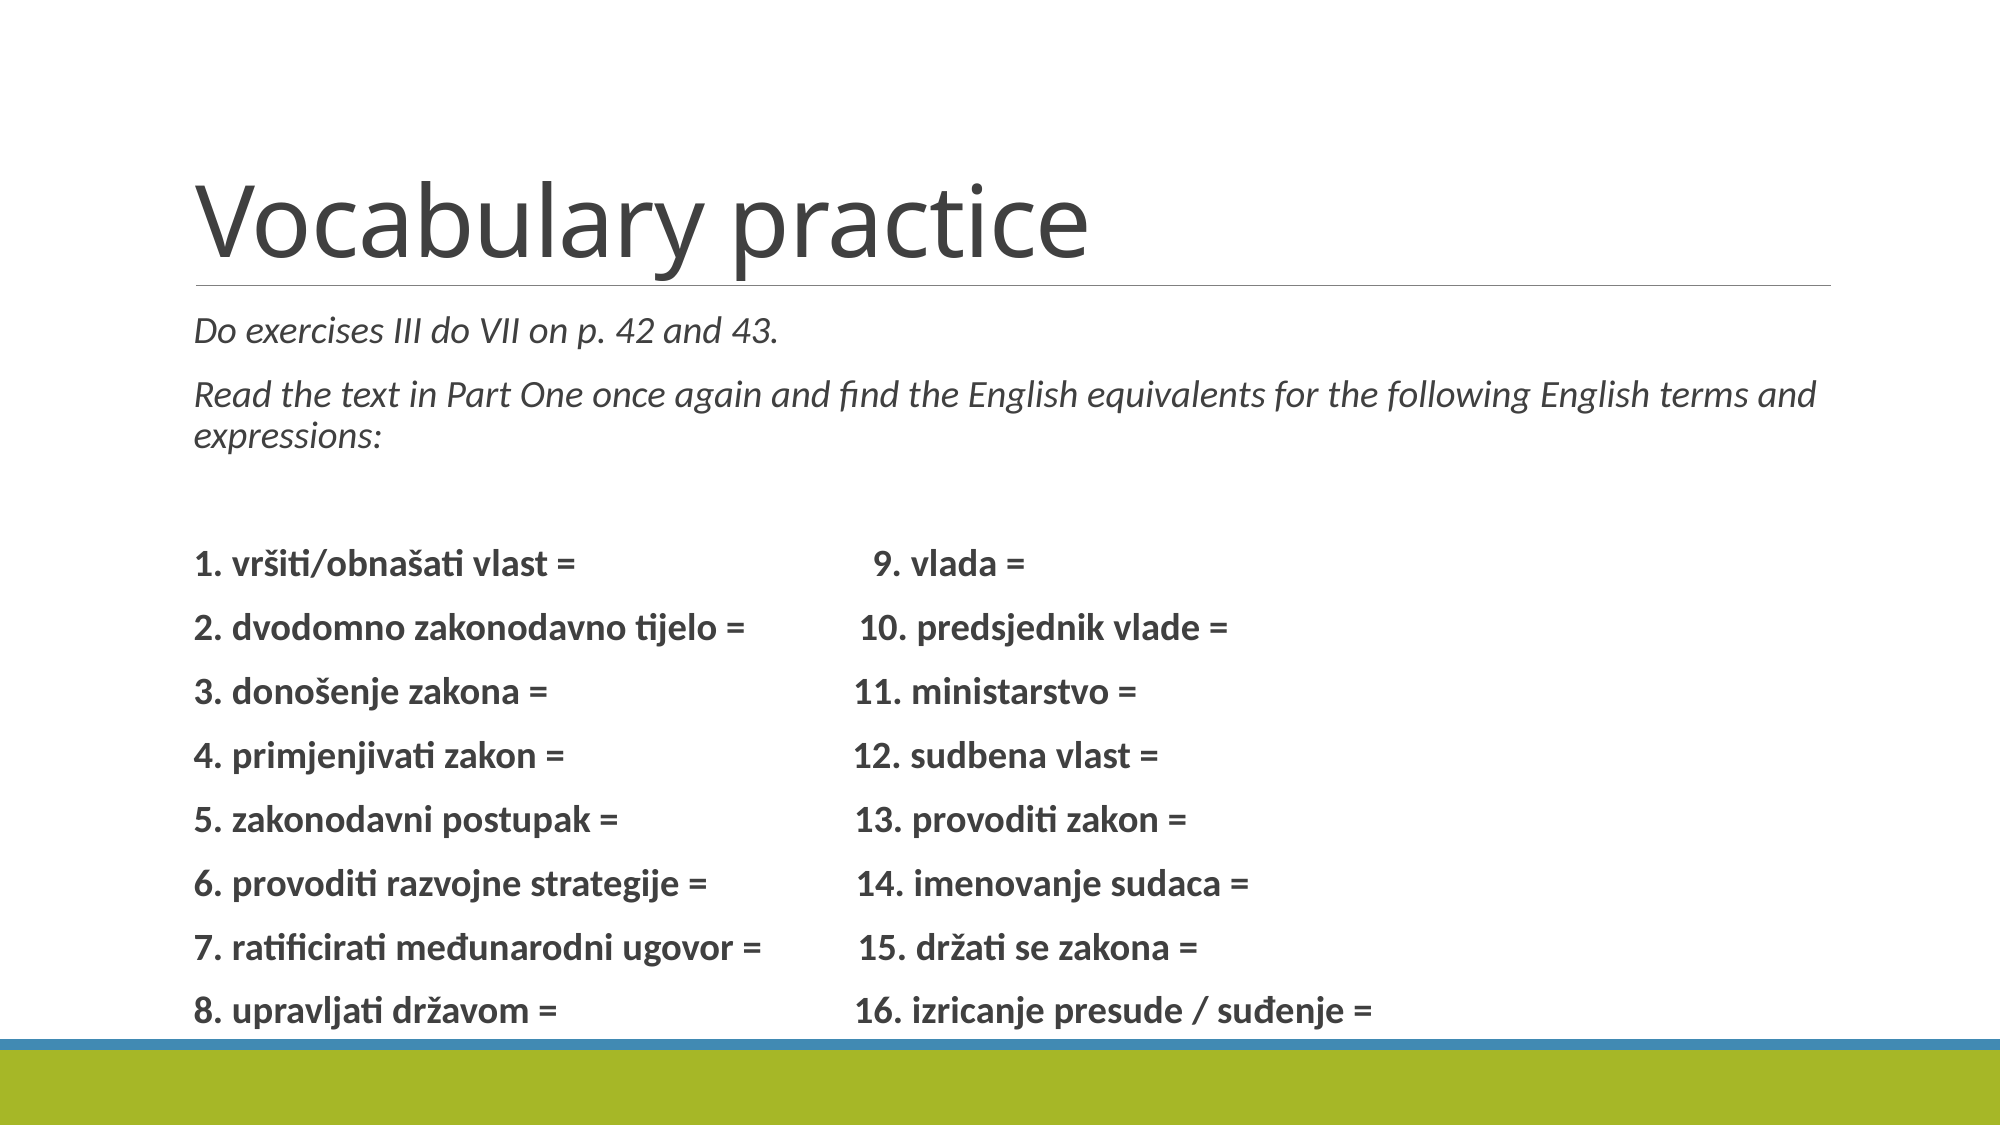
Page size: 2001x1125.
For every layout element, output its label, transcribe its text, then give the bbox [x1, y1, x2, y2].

list Do exercises III do VII on p. 42 and 43. Read the text in Part One once again and find the English equivalents for the following English terms and expressions: 1. vršiti/obnašati vlast = 9. vlada = 2. dvodomno zakonodavno tijelo = 10. predsjednik vlade = 3. donošenje zakona = 11. ministarstvo = 4. primjenjivati zakon = 12. sudbena vlast = 5. zakonodavni postupak = 13. provoditi zakon = 6. provoditi razvojne strategije = 14. imenovanje sudaca = 7. ratificirati međunarodni ugovor = 15. držati se zakona = 8. upravljati državom = 16. izricanje presude / suđenje = [180, 302, 1830, 1046]
title Vocabulary practice [180, 47, 1830, 285]
